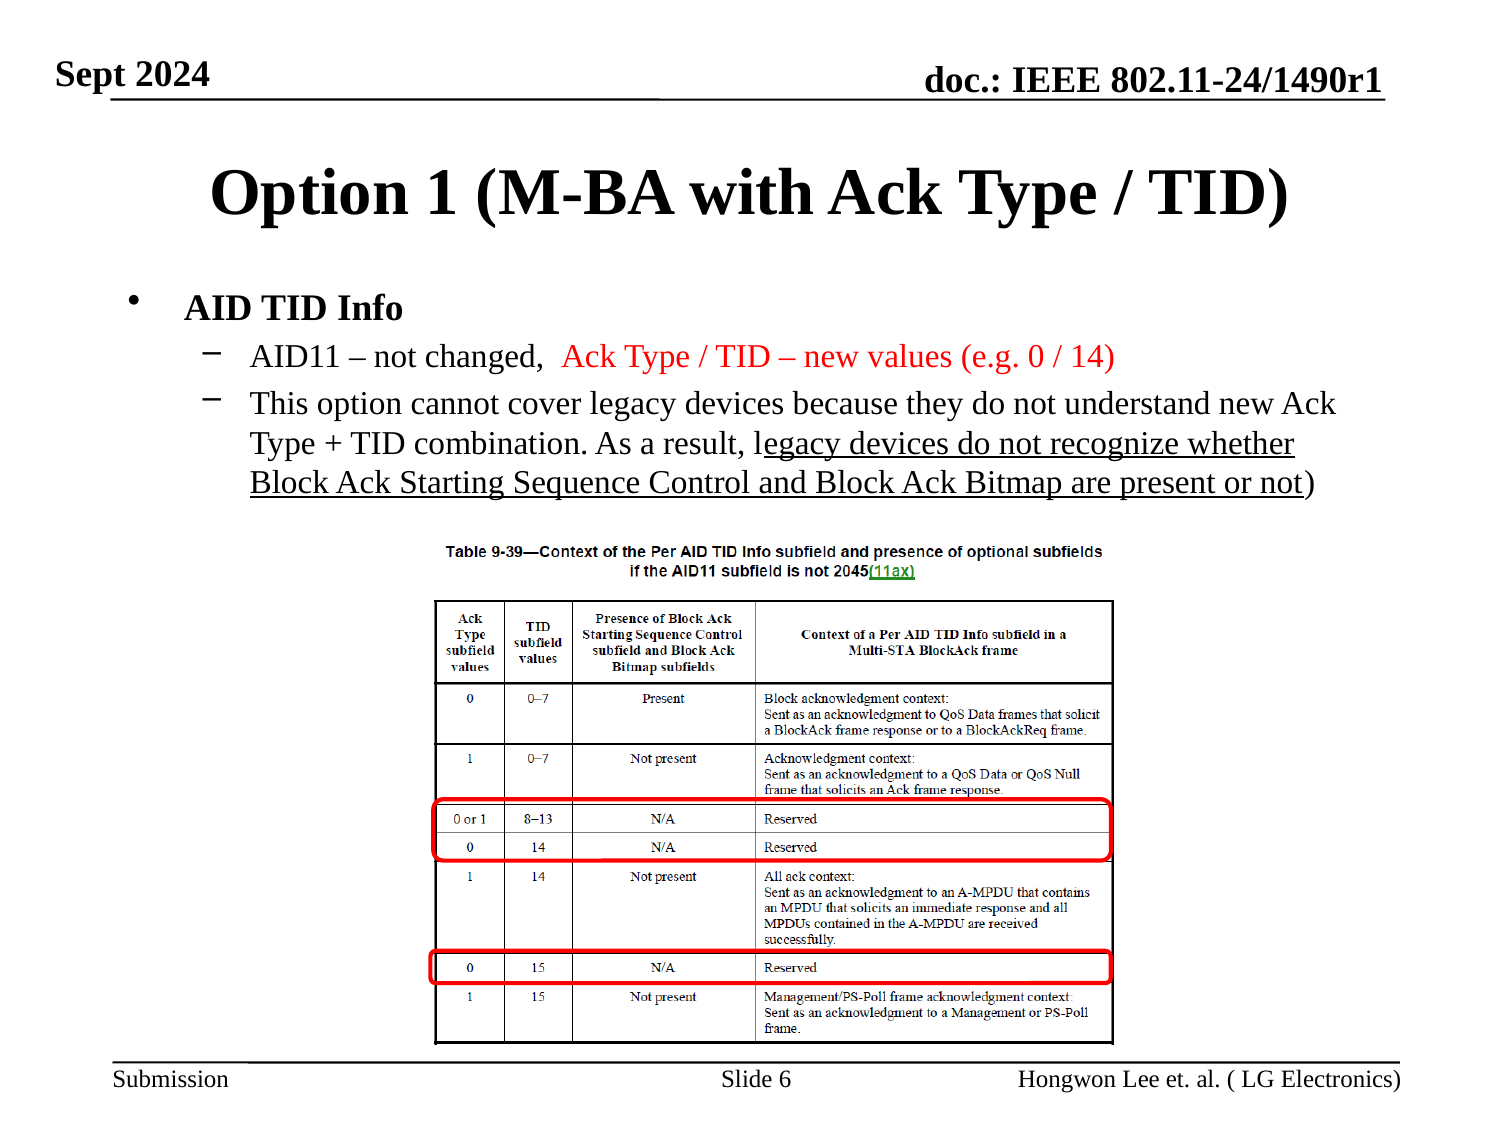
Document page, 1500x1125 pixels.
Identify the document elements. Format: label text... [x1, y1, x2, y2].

list AID TID Info AID11 – not changed, Ack Type / TID – new values (e.g. 0 / 14) This option cannot cover legacy devices because they do not understand new Ack Type + TID combination. As a result, legacy devices do not recognize whether Block Ack Starting Sequence Control and Block Ack Bitmap are present or not) [112, 275, 1388, 988]
title Option 1 (M-BA with Ack Type / TID) [112, 112, 1388, 263]
picture [424, 537, 1116, 1046]
slide_number Slide 6 [712, 1061, 800, 1093]
footer Hongwon Lee et. al. ( LG Electronics) [1011, 1061, 1402, 1093]
